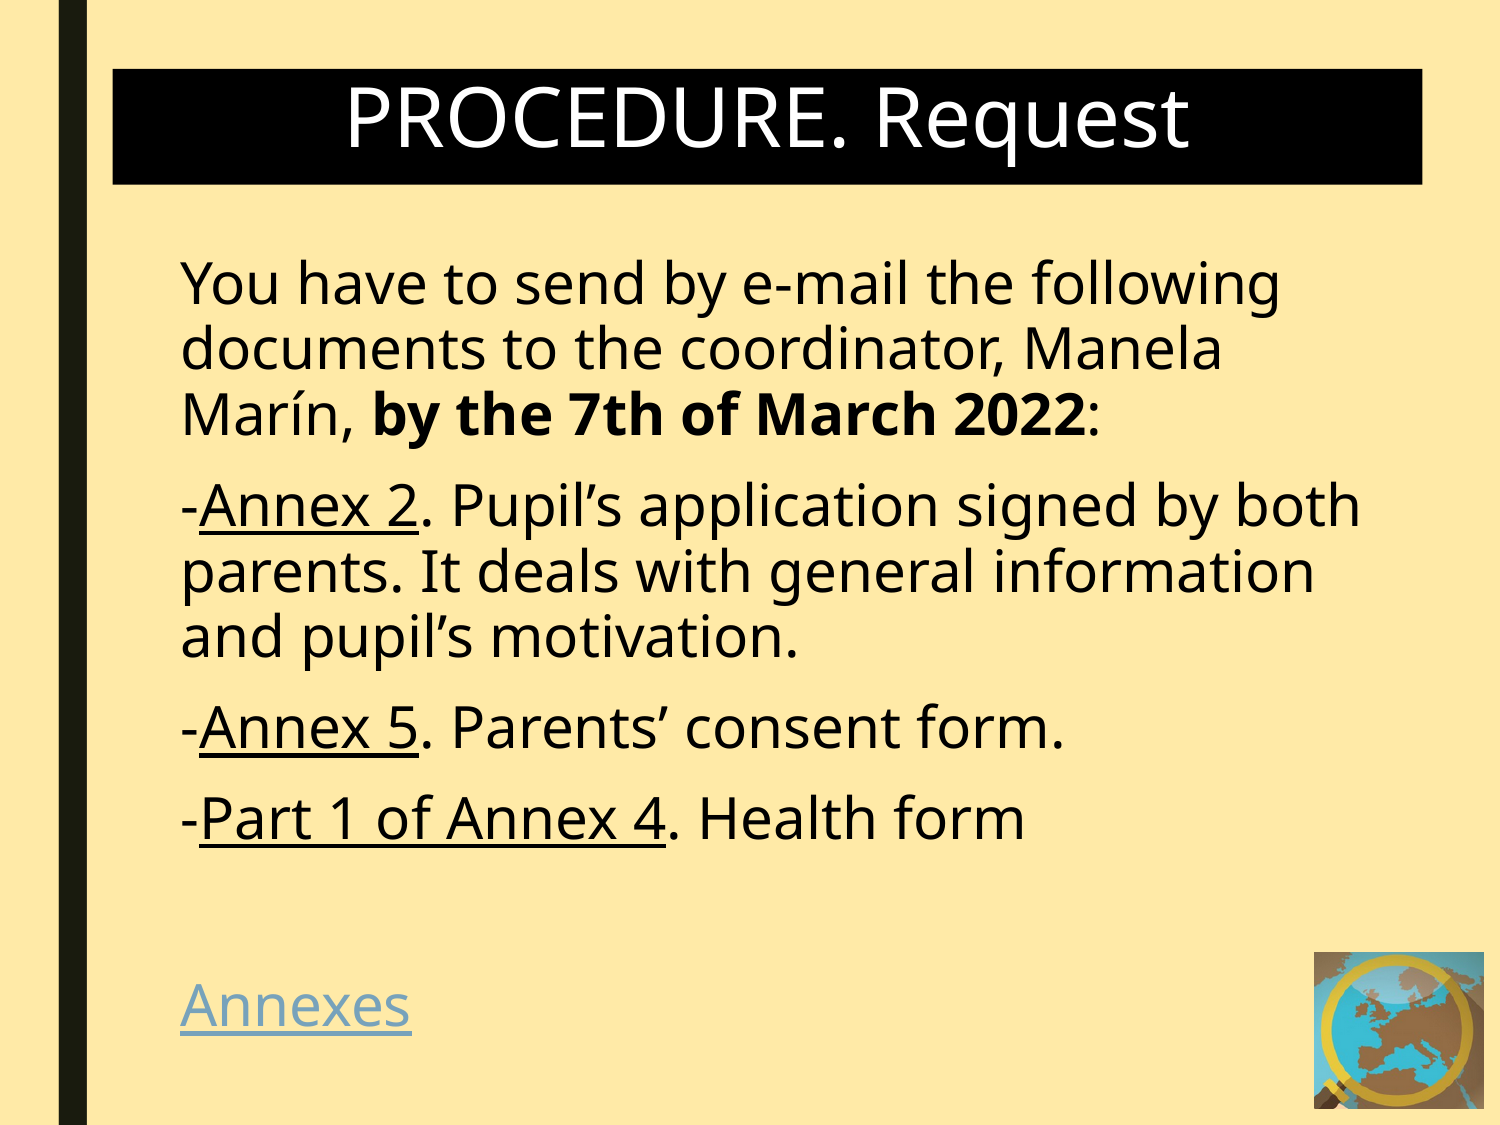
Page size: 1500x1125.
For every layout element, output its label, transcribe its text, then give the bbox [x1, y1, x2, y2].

picture [1314, 951, 1484, 1109]
list You have to send by e-mail the following documents to the coordinator, Manela Marín, by the 7th of March 2022: -Annex 2. Pupil’s application signed by both parents. It deals with general information and pupil’s motivation. -Annex 5. Parents’ consent form. -Part 1 of Annex 4. Health form Annexes [180, 251, 1365, 1094]
title PROCEDURE. Request [112, 68, 1423, 185]
